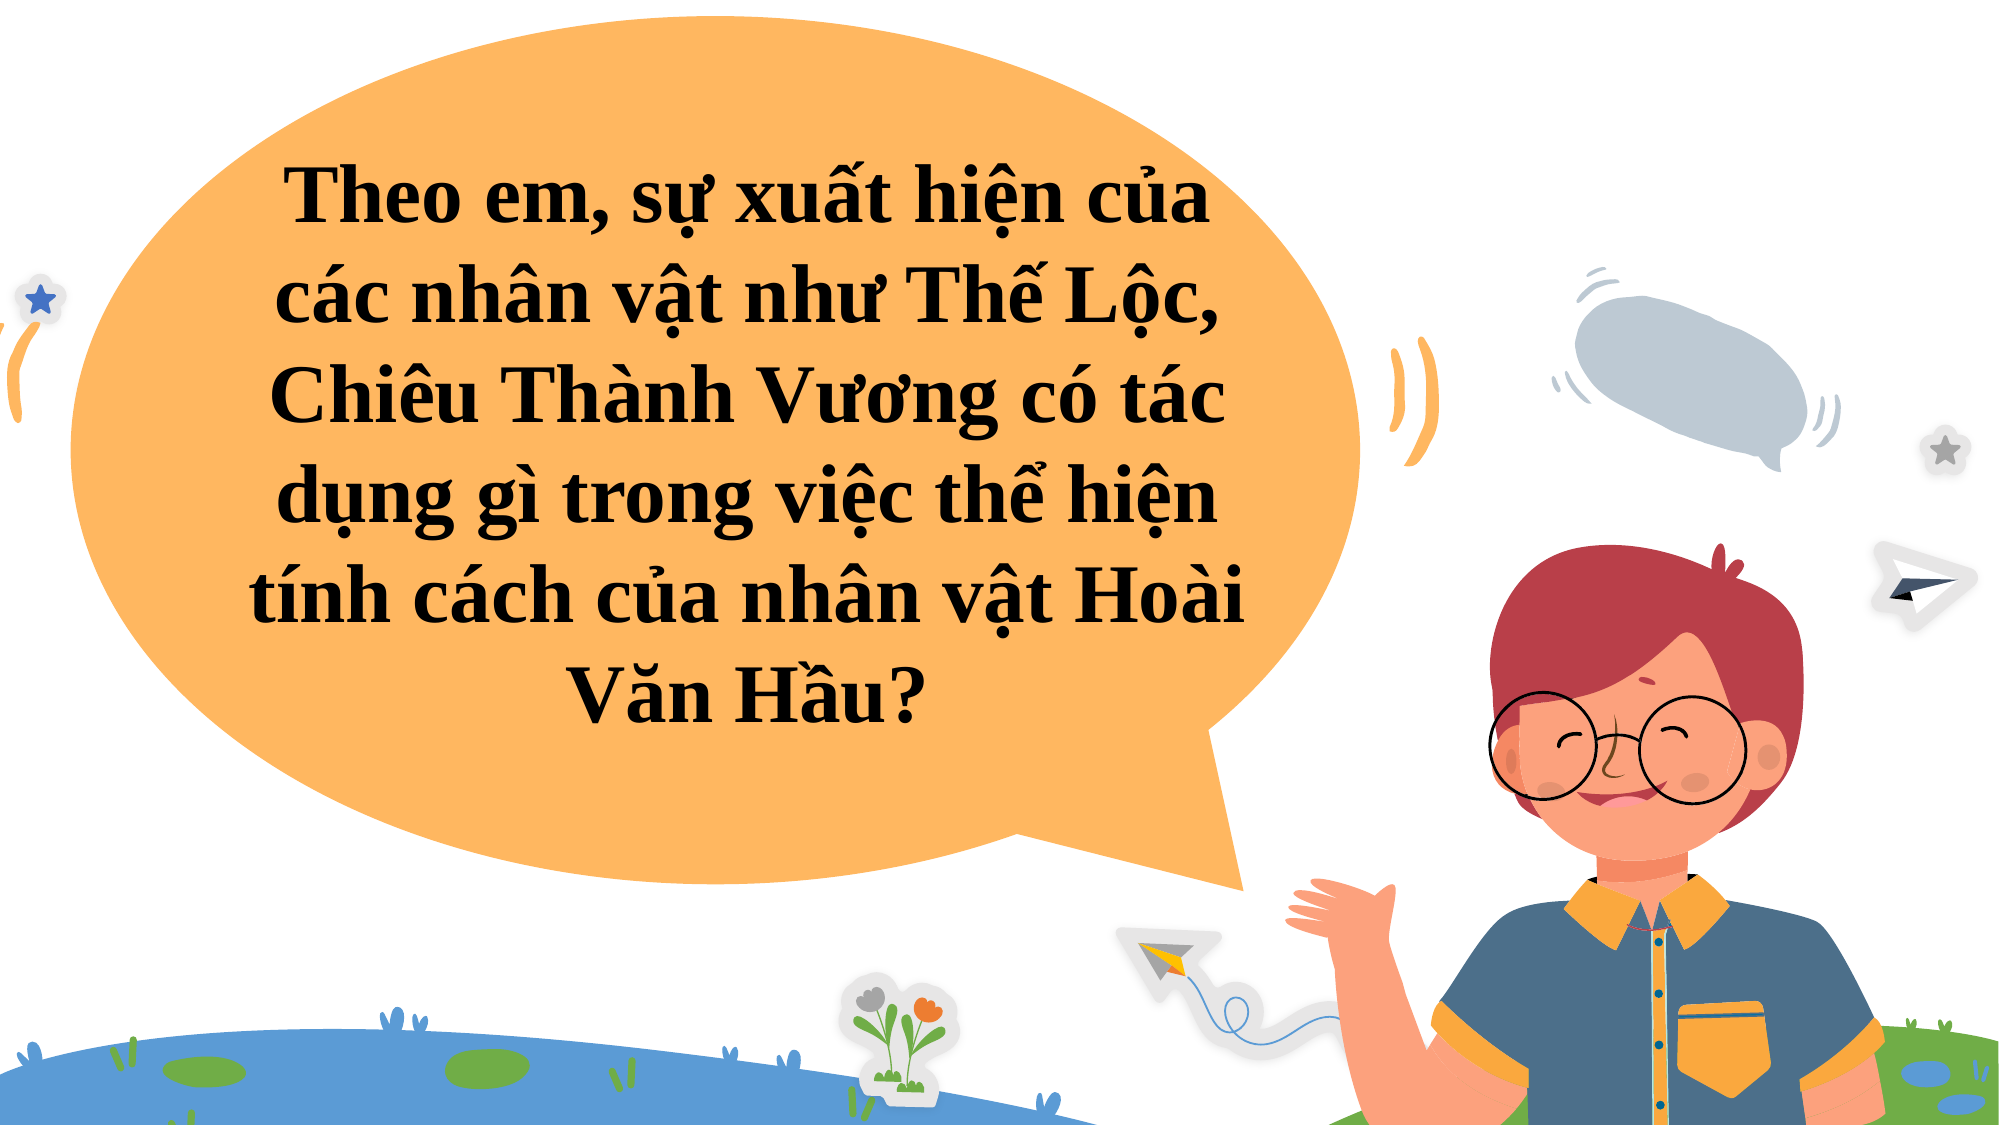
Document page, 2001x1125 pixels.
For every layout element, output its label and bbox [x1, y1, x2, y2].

text_box [1114, 927, 1285, 1087]
text_box [1285, 544, 1886, 1125]
text_box [0, 16, 1440, 885]
text_box [837, 972, 962, 1108]
text_box [1556, 291, 1847, 453]
